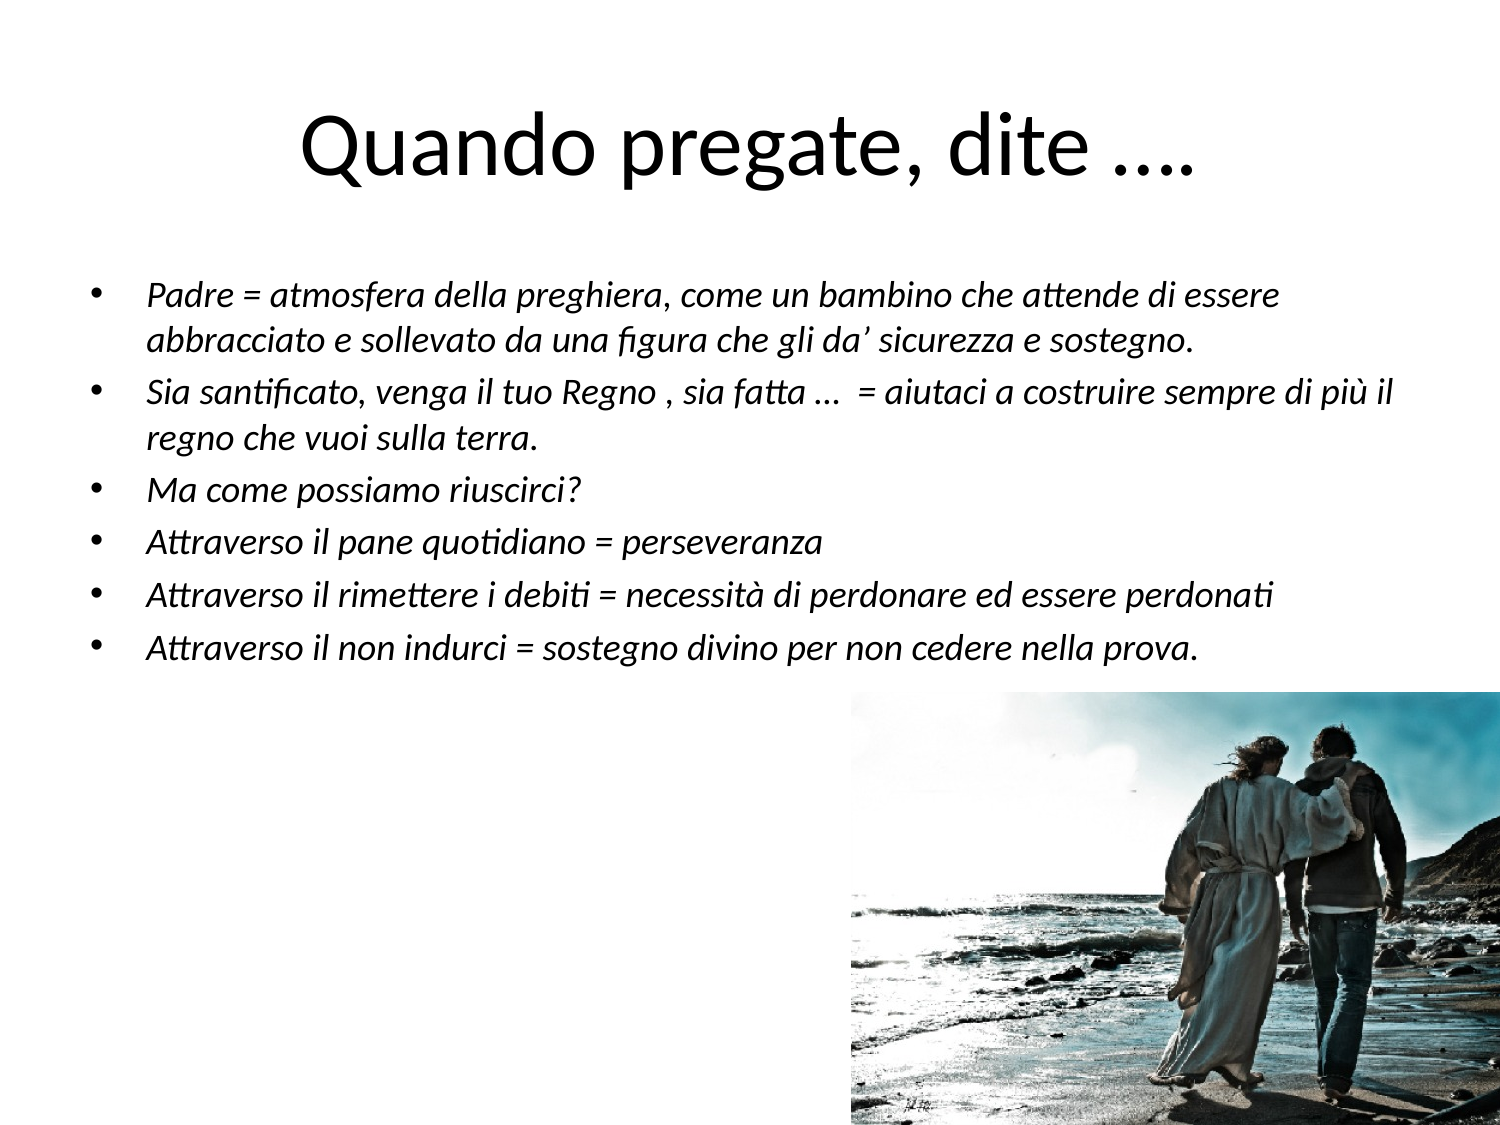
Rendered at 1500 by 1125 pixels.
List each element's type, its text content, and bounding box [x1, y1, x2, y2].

list Padre = atmosfera della preghiera, come un bambino che attende di essere abbracciato e sollevato da una figura che gli da’ sicurezza e sostegno. Sia santificato, venga il tuo Regno , sia fatta … = aiutaci a costruire sempre di più il regno che vuoi sulla terra. Ma come possiamo riuscirci? Attraverso il pane quotidiano = perseveranza Attraverso il rimettere i debiti = necessità di perdonare ed essere perdonati Attraverso il non indurci = sostegno divino per non cedere nella prova. [75, 262, 1425, 705]
title Quando pregate, dite …. [75, 45, 1425, 233]
picture [850, 692, 1500, 1125]
